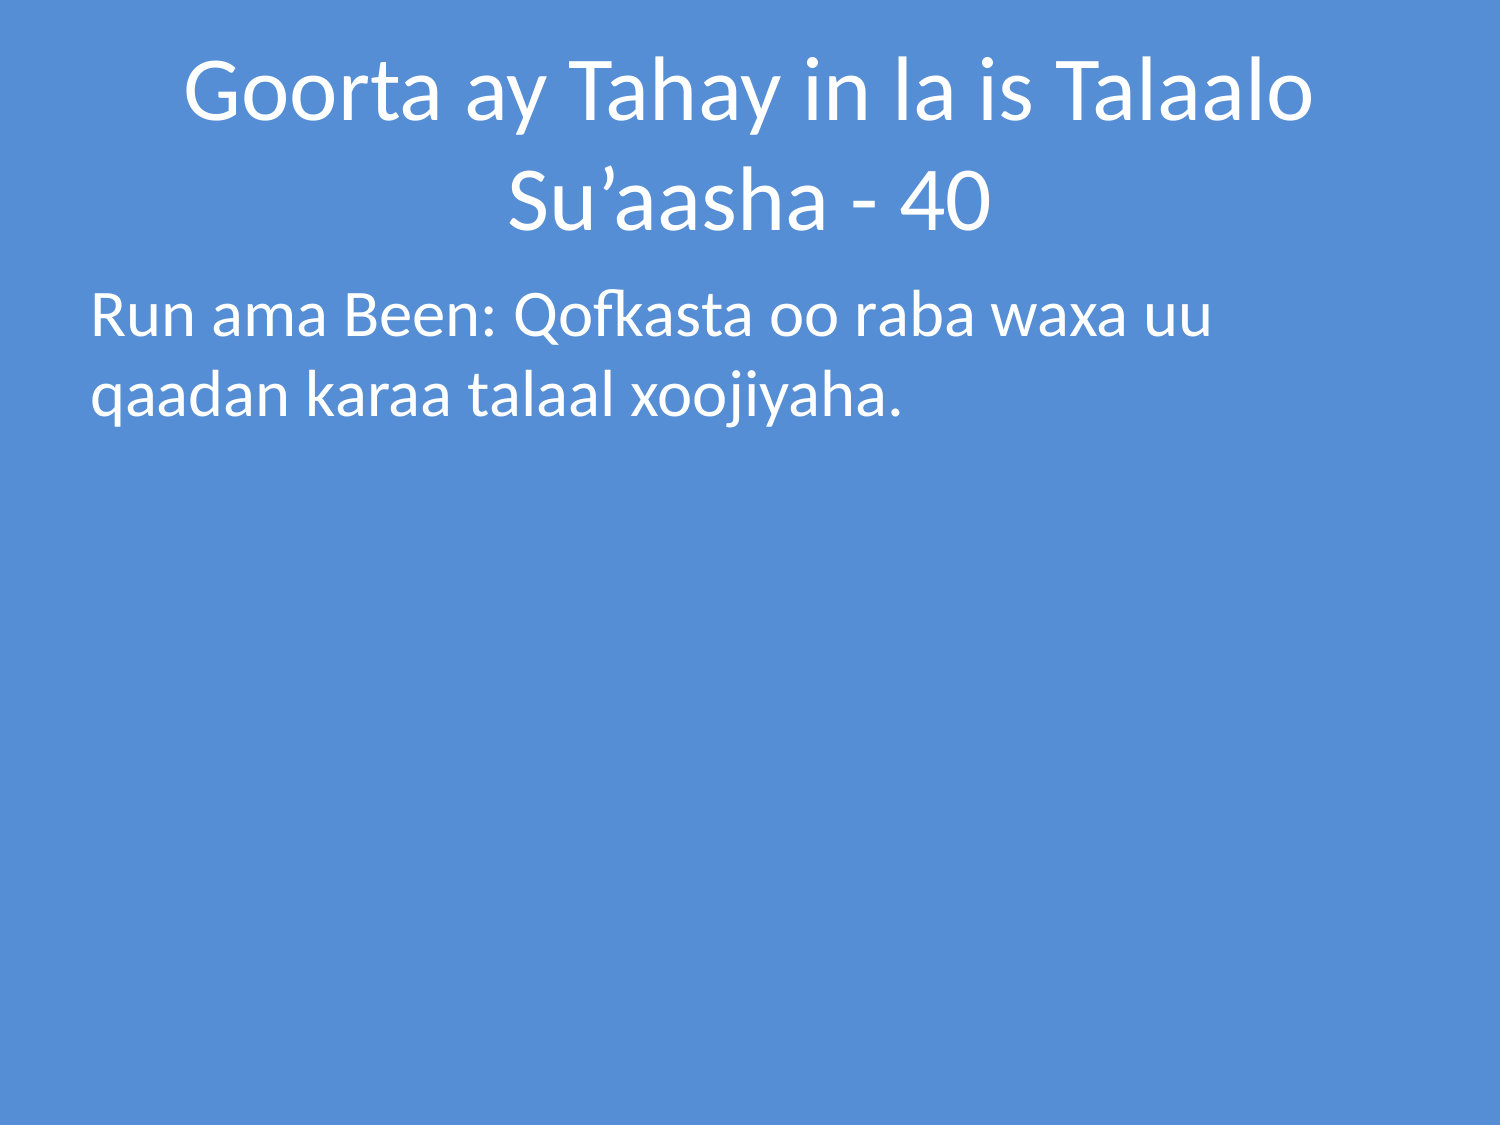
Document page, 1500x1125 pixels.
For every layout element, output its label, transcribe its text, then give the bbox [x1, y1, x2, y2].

list Run ama Been: Qofkasta oo raba waxa uu qaadan karaa talaal xoojiyaha. [75, 262, 1425, 1005]
title Goorta ay Tahay in la is Talaalo Su’aasha - 40 [75, 45, 1425, 233]
